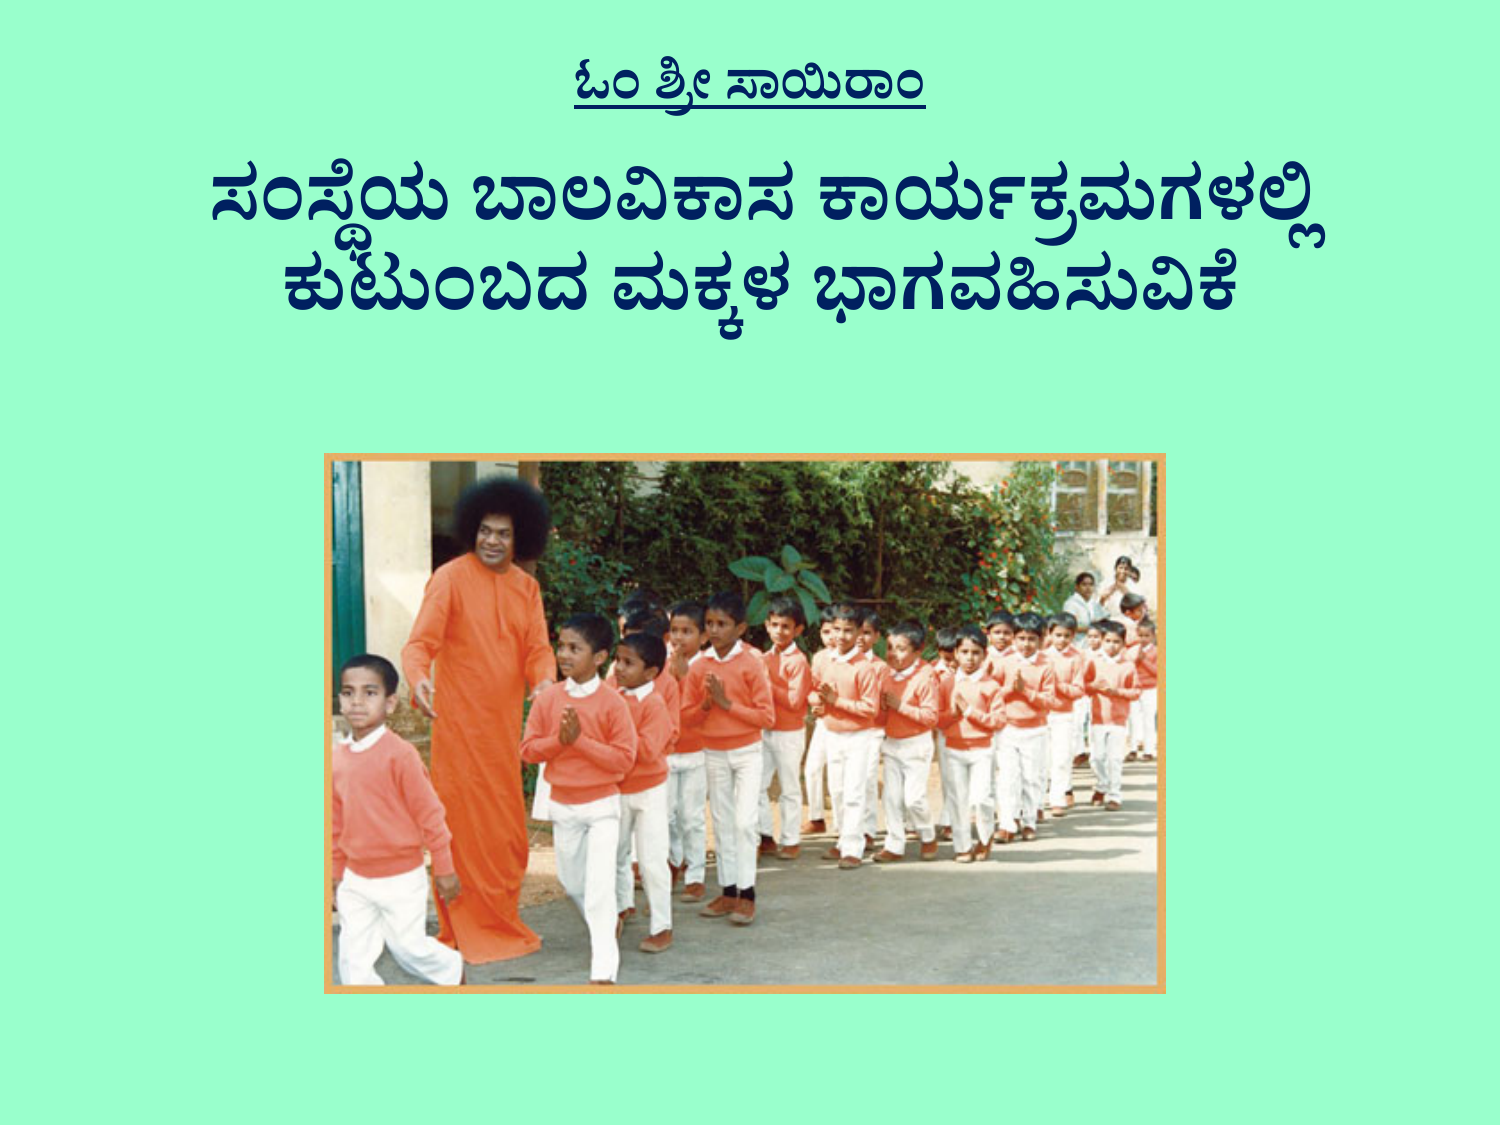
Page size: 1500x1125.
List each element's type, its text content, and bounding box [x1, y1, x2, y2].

title ಓಂ ಶ್ರೀ ಸಾಯಿರಾಂ [112, 42, 1388, 114]
subtitle ಸಂಸ್ಥೆಯ ಬಾಲವಿಕಾಸ ಕಾರ್ಯಕ್ರಮಗಳಲ್ಲಿ ಕುಟುಂಬದ ಮಕ್ಕಳ ಭಾಗವಹಿಸುವಿಕೆ [64, 137, 1459, 1047]
picture [324, 452, 1166, 994]
